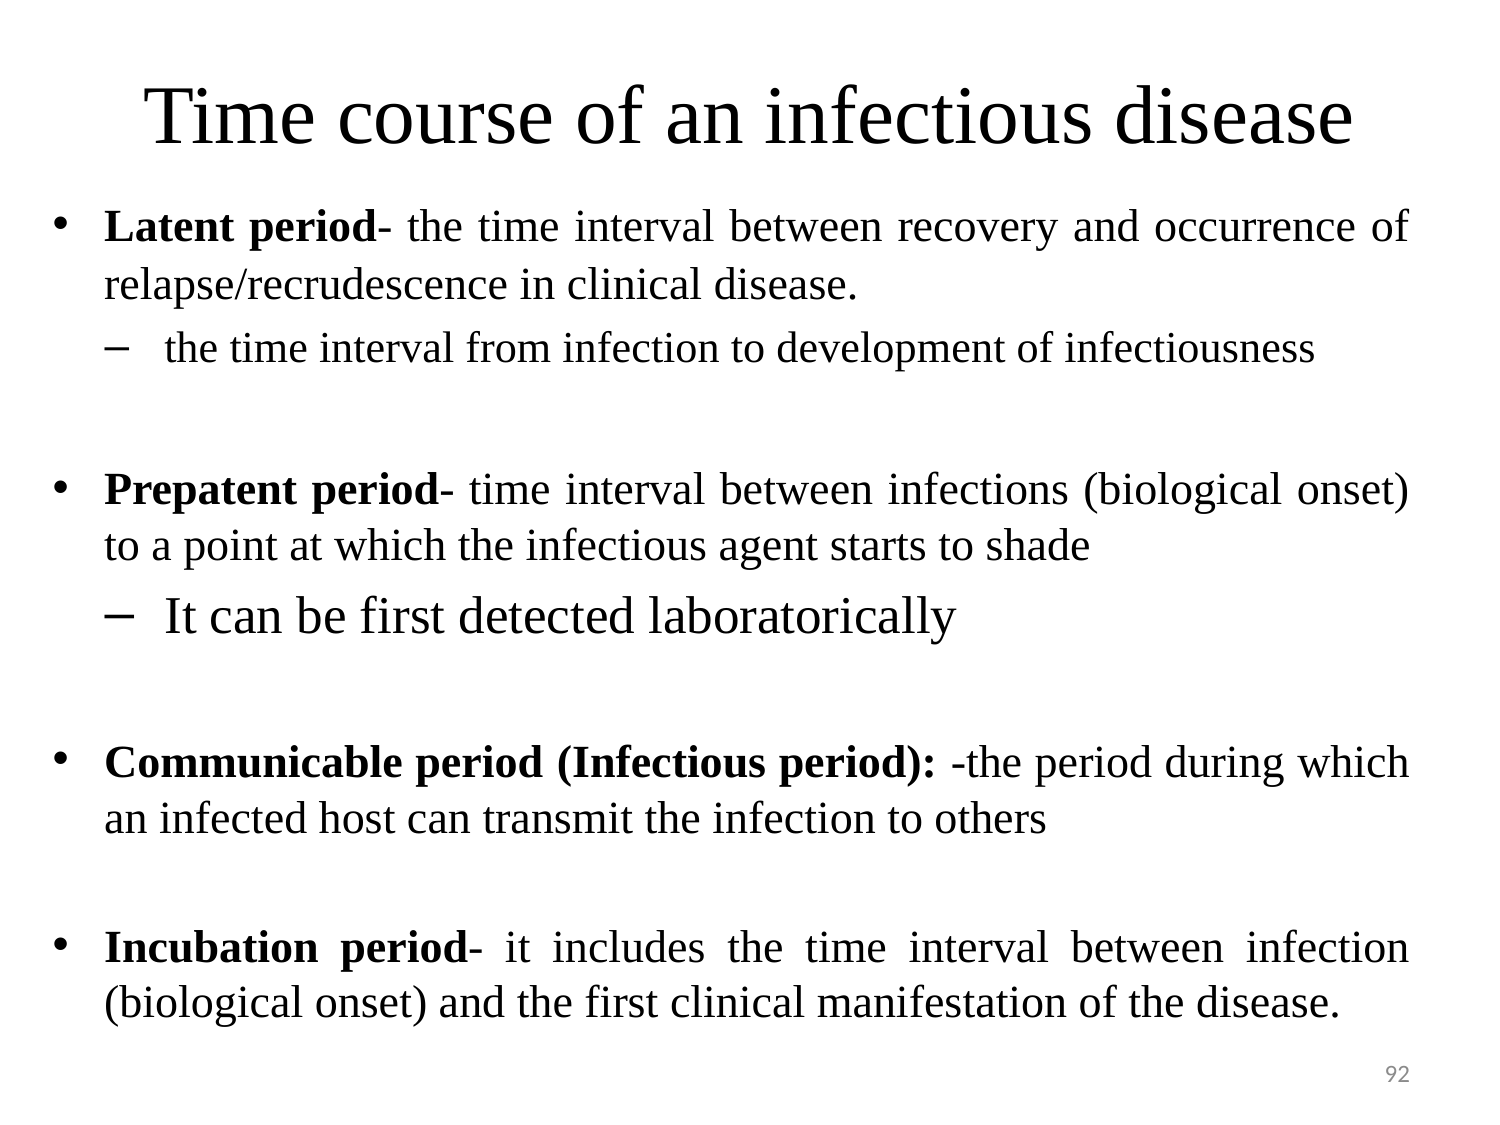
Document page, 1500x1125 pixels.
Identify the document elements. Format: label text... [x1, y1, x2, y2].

slide_number 92 [1074, 1042, 1425, 1103]
title Time course of an infectious disease [75, 45, 1425, 175]
list Latent period- the time interval between recovery and occurrence of relapse/recrudescence in clinical disease. the time interval from infection to development of infectiousness Prepatent period- time interval between infections (biological onset) to a point at which the infectious agent starts to shade It can be first detected laboratorically Communicable period (Infectious period): -the period during which an infected host can transmit the infection to others Incubation period- it includes the time interval between infection (biological onset) and the first clinical manifestation of the disease. [37, 187, 1425, 1050]
